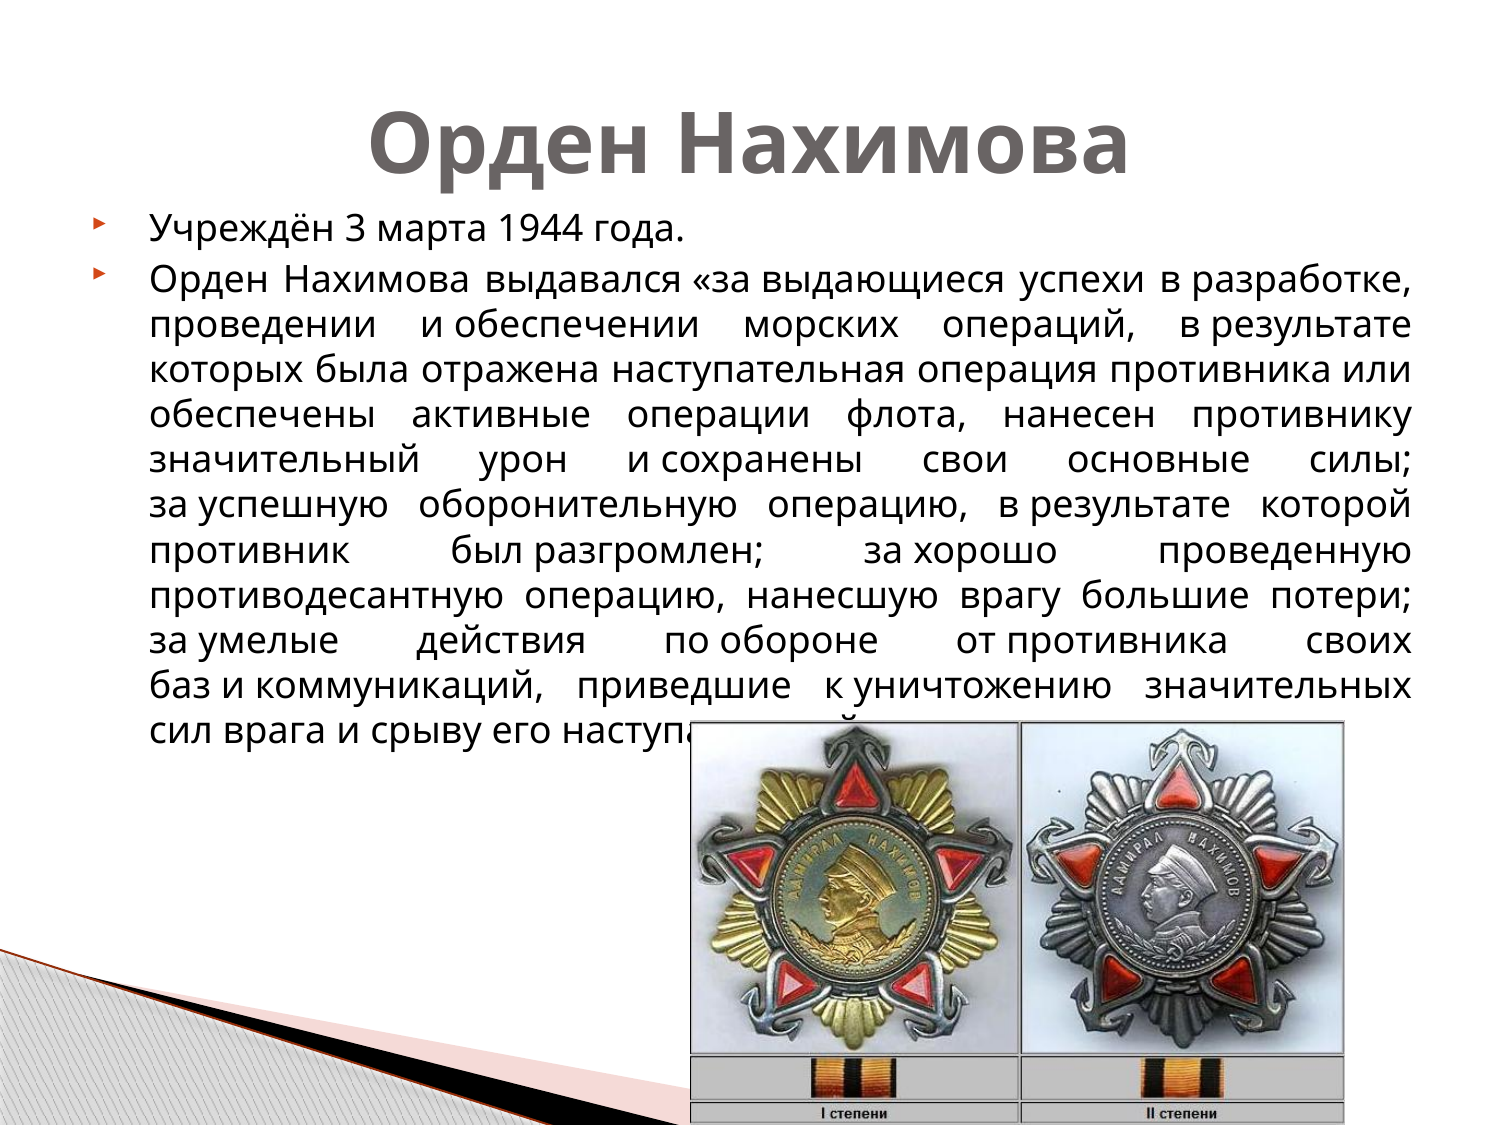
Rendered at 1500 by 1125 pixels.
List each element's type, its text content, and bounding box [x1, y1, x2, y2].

title Орден Нахимова [75, 45, 1425, 233]
picture [690, 720, 1346, 1125]
list Учреждён 3 марта 1944 года. Орден Нахимова выдавался «за выдающиеся успехи в разработке, проведении и обеспечении морских операций, в результате которых была отражена наступательная операция противника или обеспечены активные операции флота, нанесен противнику значительный урон и сохранены свои основные силы; за успешную оборонительную операцию, в результате которой противник был разгромлен; за хорошо проведенную противодесантную операцию, нанесшую врагу большие потери; за умелые действия по обороне от противника своих баз и коммуникаций, приведшие к уничтожению значительных сил врага и срыву его наступательной операции». [76, 196, 1427, 773]
